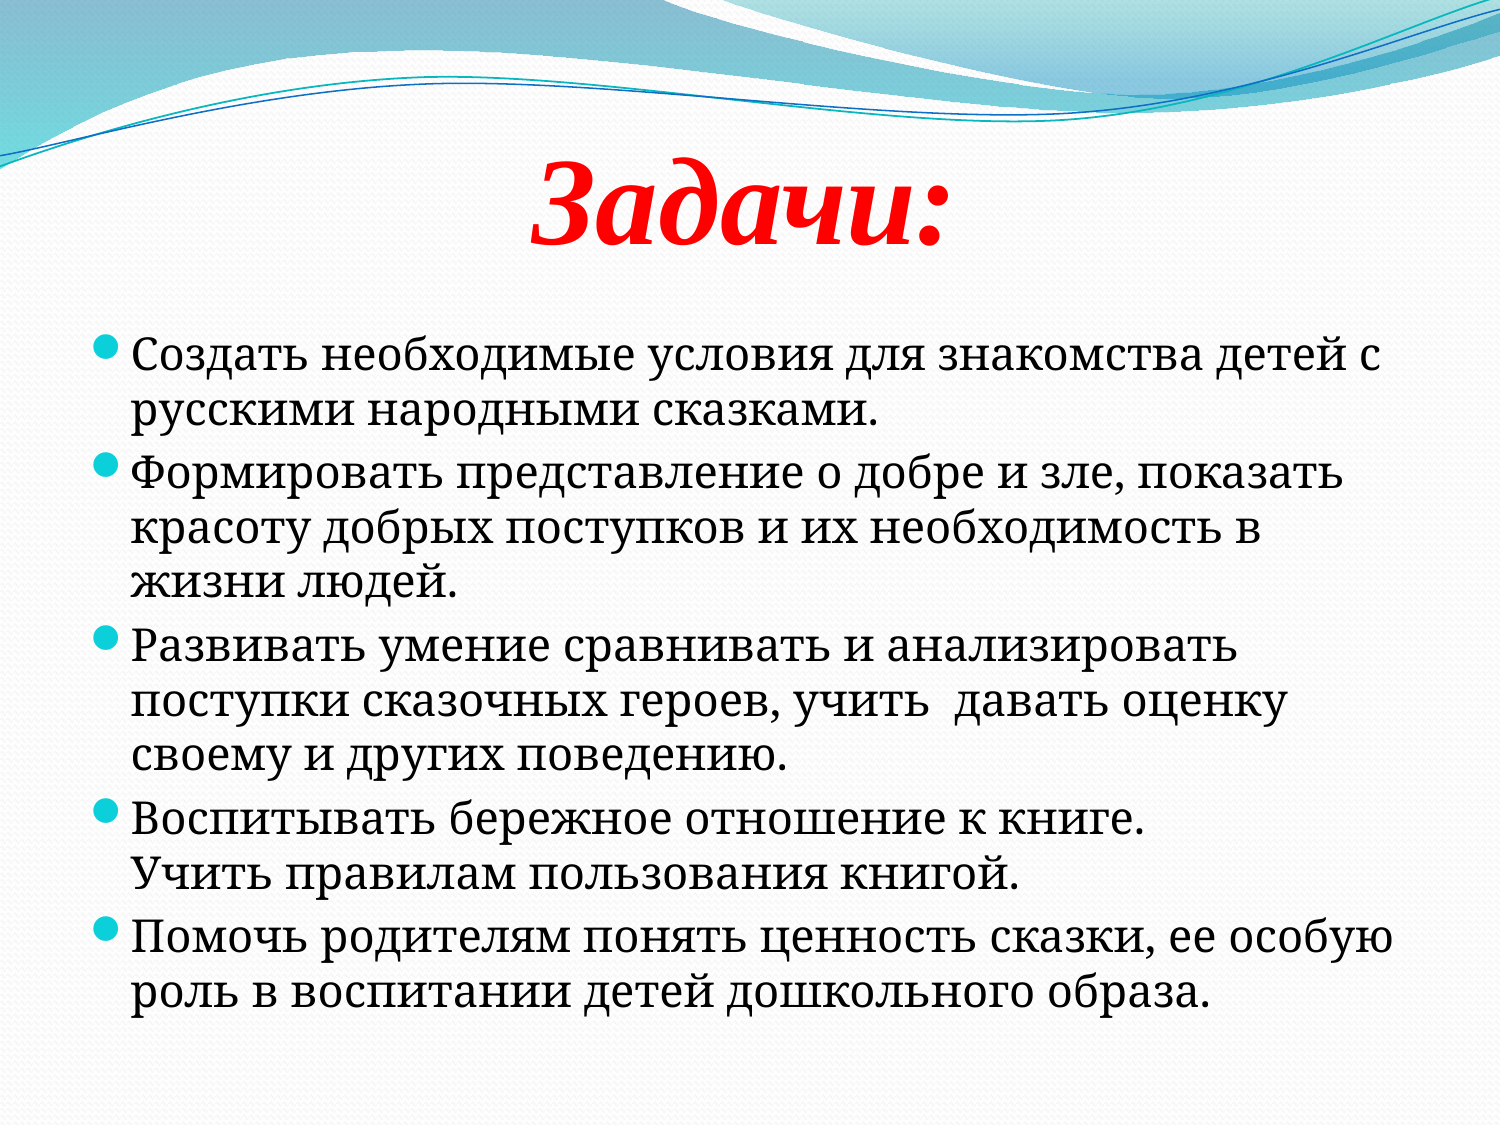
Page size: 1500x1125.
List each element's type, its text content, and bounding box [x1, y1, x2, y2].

title Задачи: [70, 82, 1421, 270]
list Создать необходимые условия для знакомства детей с русскими народными сказками. Формировать представление о добре и зле, показать красоту добрых поступков и их необходимость в жизни людей. Развивать умение сравнивать и анализировать поступки сказочных героев, учить давать оценку своему и других поведению. Воспитывать бережное отношение к книге. Учить правилам пользования книгой. Помочь родителям понять ценность сказки, ее особую роль в воспитании детей дошкольного образа. [75, 317, 1425, 1038]
